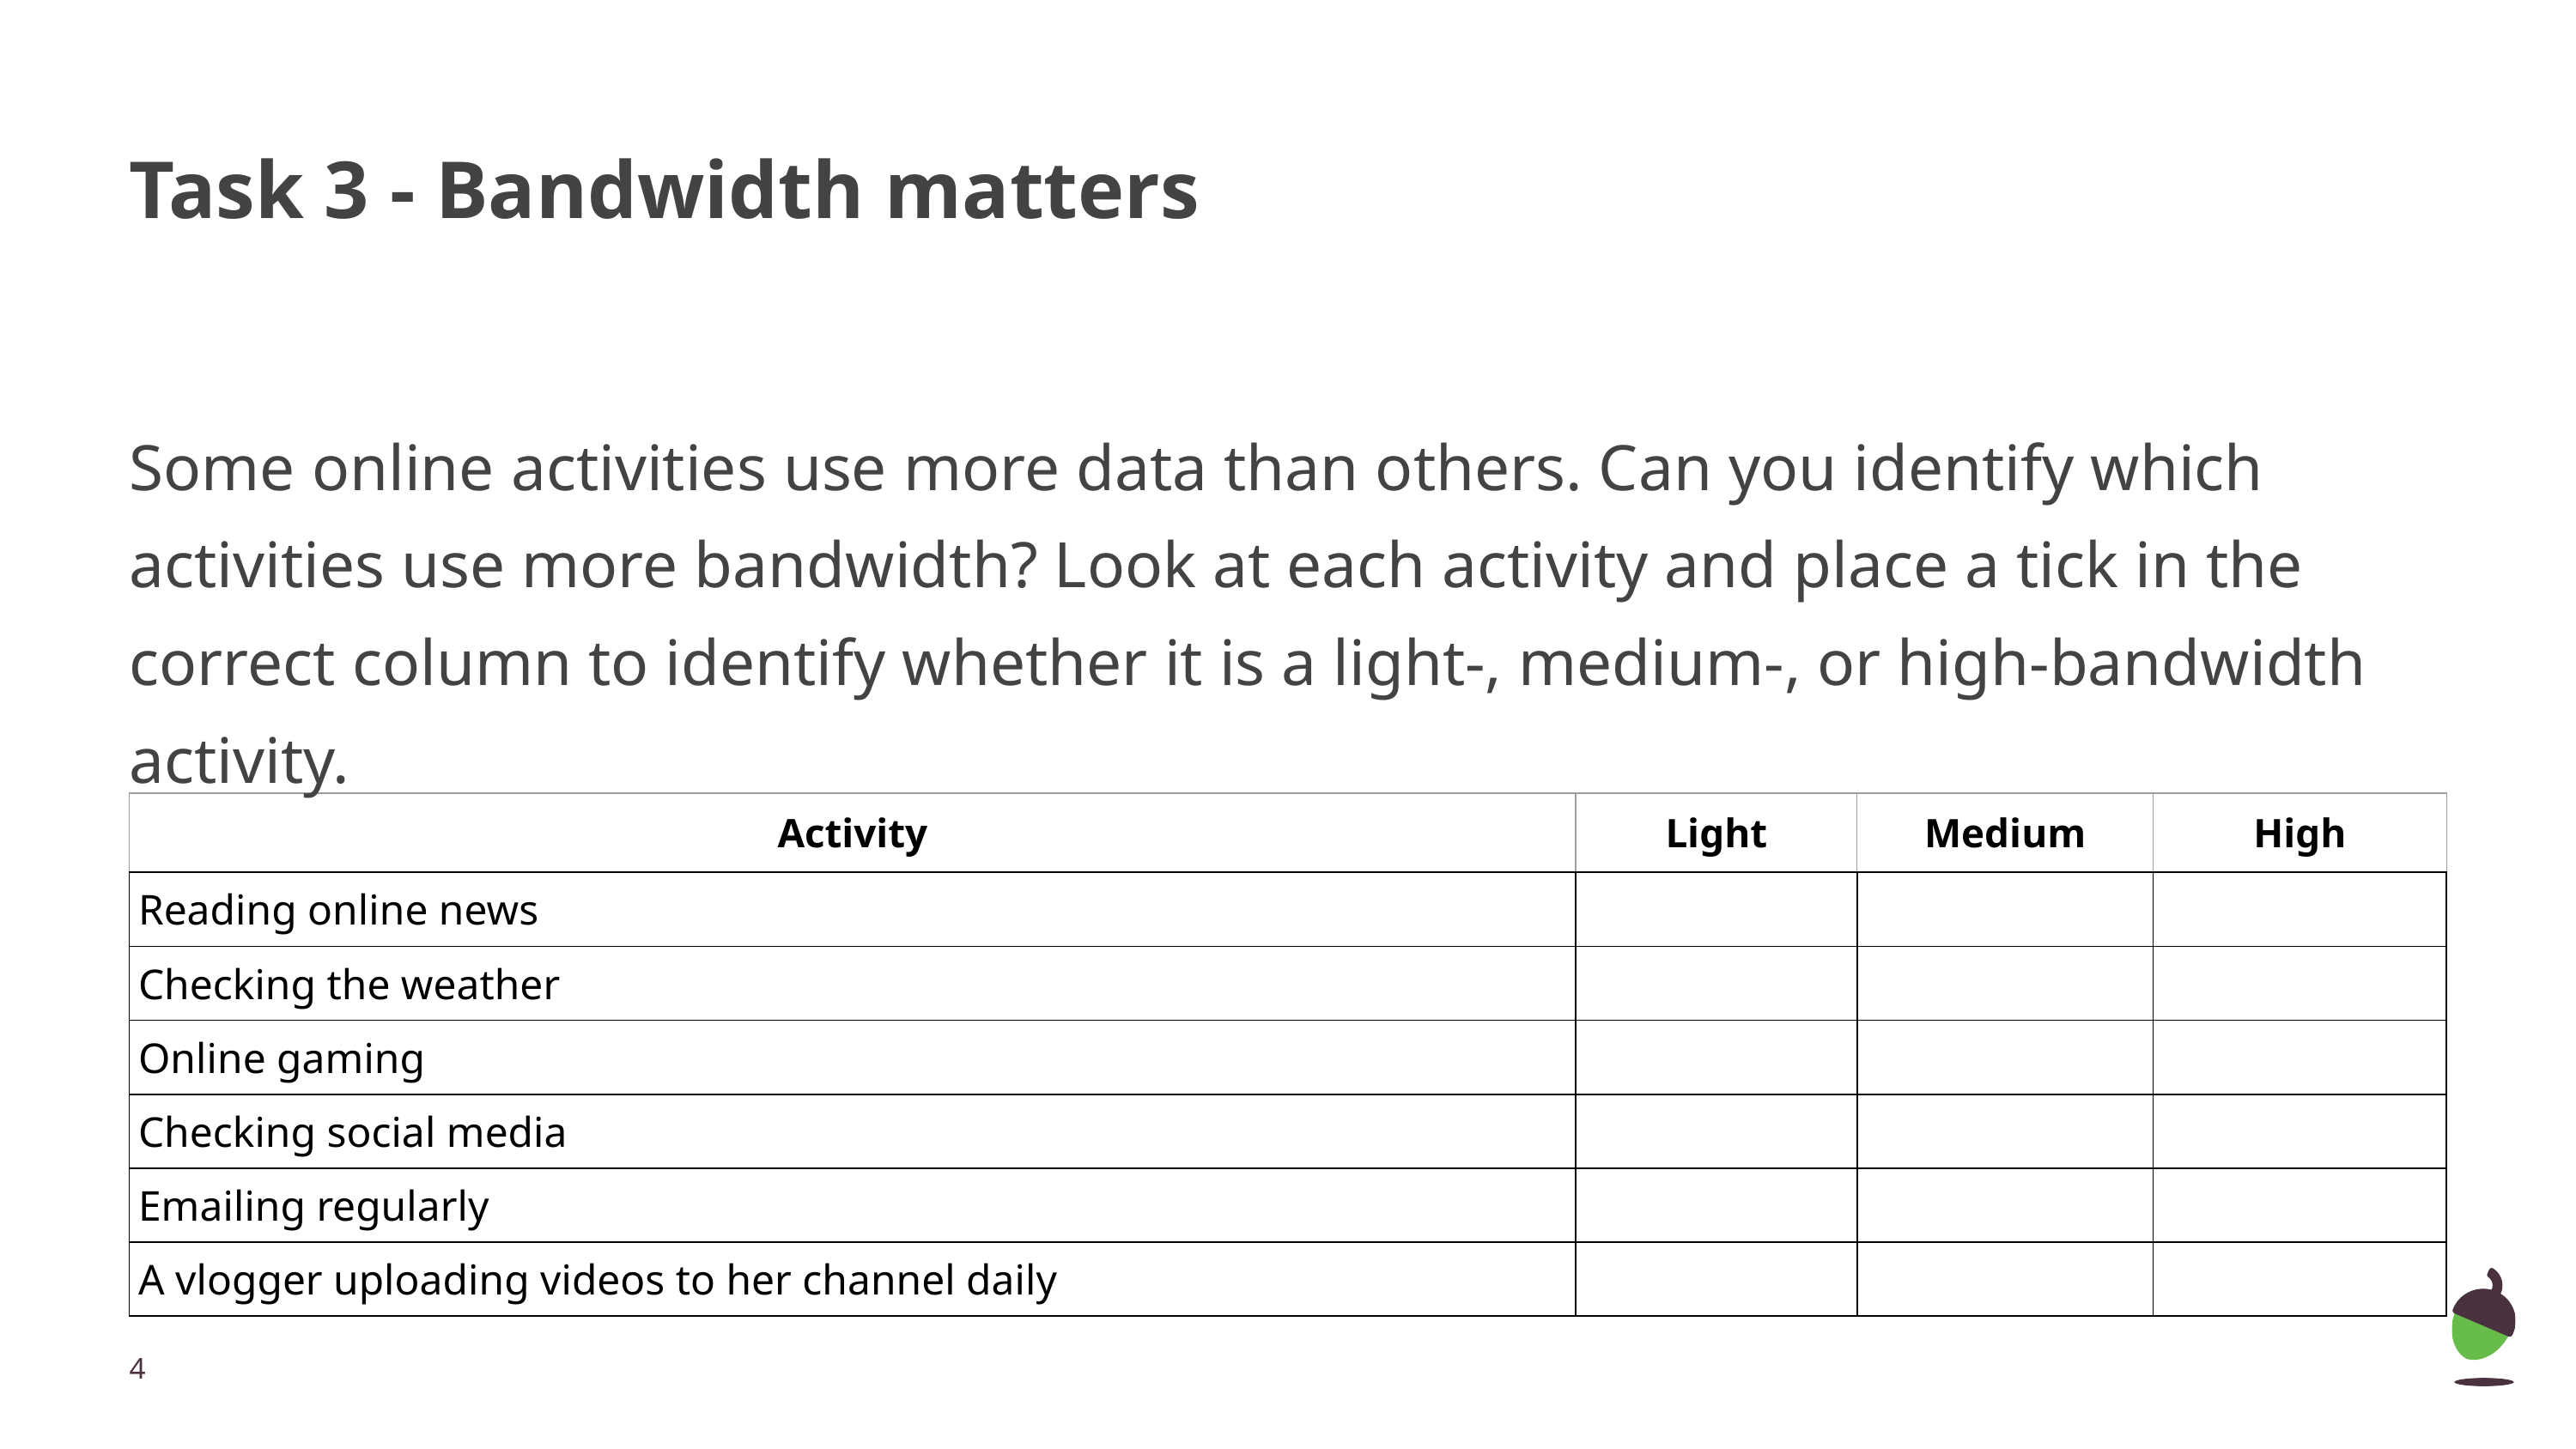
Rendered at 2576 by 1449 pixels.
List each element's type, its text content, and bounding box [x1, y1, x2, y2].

table_cell [2154, 1169, 2445, 1241]
list Some online activities use more data than others. Can you identify which activities use more bandwidth? Look at each activity and place a tick in the correct column to identify whether it is a light-, medium-, or high-bandwidth activity. [129, 404, 2447, 700]
table_cell [1858, 873, 2153, 946]
title Task 3 - Bandwidth matters [129, 124, 1990, 355]
table_cell Checking social media [130, 1095, 1575, 1167]
table_cell Checking the weather [130, 947, 1575, 1020]
table_cell Emailing regularly [130, 1169, 1575, 1241]
table_cell [1577, 1021, 1856, 1094]
table_header Activity [130, 794, 1575, 871]
table_cell [2154, 873, 2445, 946]
table_cell [2154, 947, 2445, 1020]
table_cell [2154, 1021, 2445, 1094]
table_header Medium [1857, 794, 2153, 871]
table_cell Reading online news [130, 873, 1575, 946]
table_cell [1858, 1021, 2153, 1094]
table_header High [2154, 794, 2446, 871]
table_cell [1858, 1243, 2153, 1315]
table_cell A vlogger uploading videos to her channel daily [130, 1243, 1575, 1315]
table_cell [2154, 1243, 2445, 1315]
table_cell [1577, 1095, 1856, 1167]
picture [2451, 1268, 2516, 1386]
table_cell Online gaming [130, 1021, 1575, 1094]
table_cell [1858, 1169, 2153, 1241]
table_cell [1858, 1095, 2153, 1167]
table_cell [2154, 1095, 2445, 1167]
table_header Light [1577, 794, 1856, 871]
table_cell [1858, 947, 2153, 1020]
table_cell [1577, 873, 1856, 946]
table_cell [1577, 947, 1856, 1020]
table_cell [1577, 1243, 1856, 1315]
table_cell [1577, 1169, 1856, 1241]
slide_number ‹#› [129, 1349, 332, 1401]
